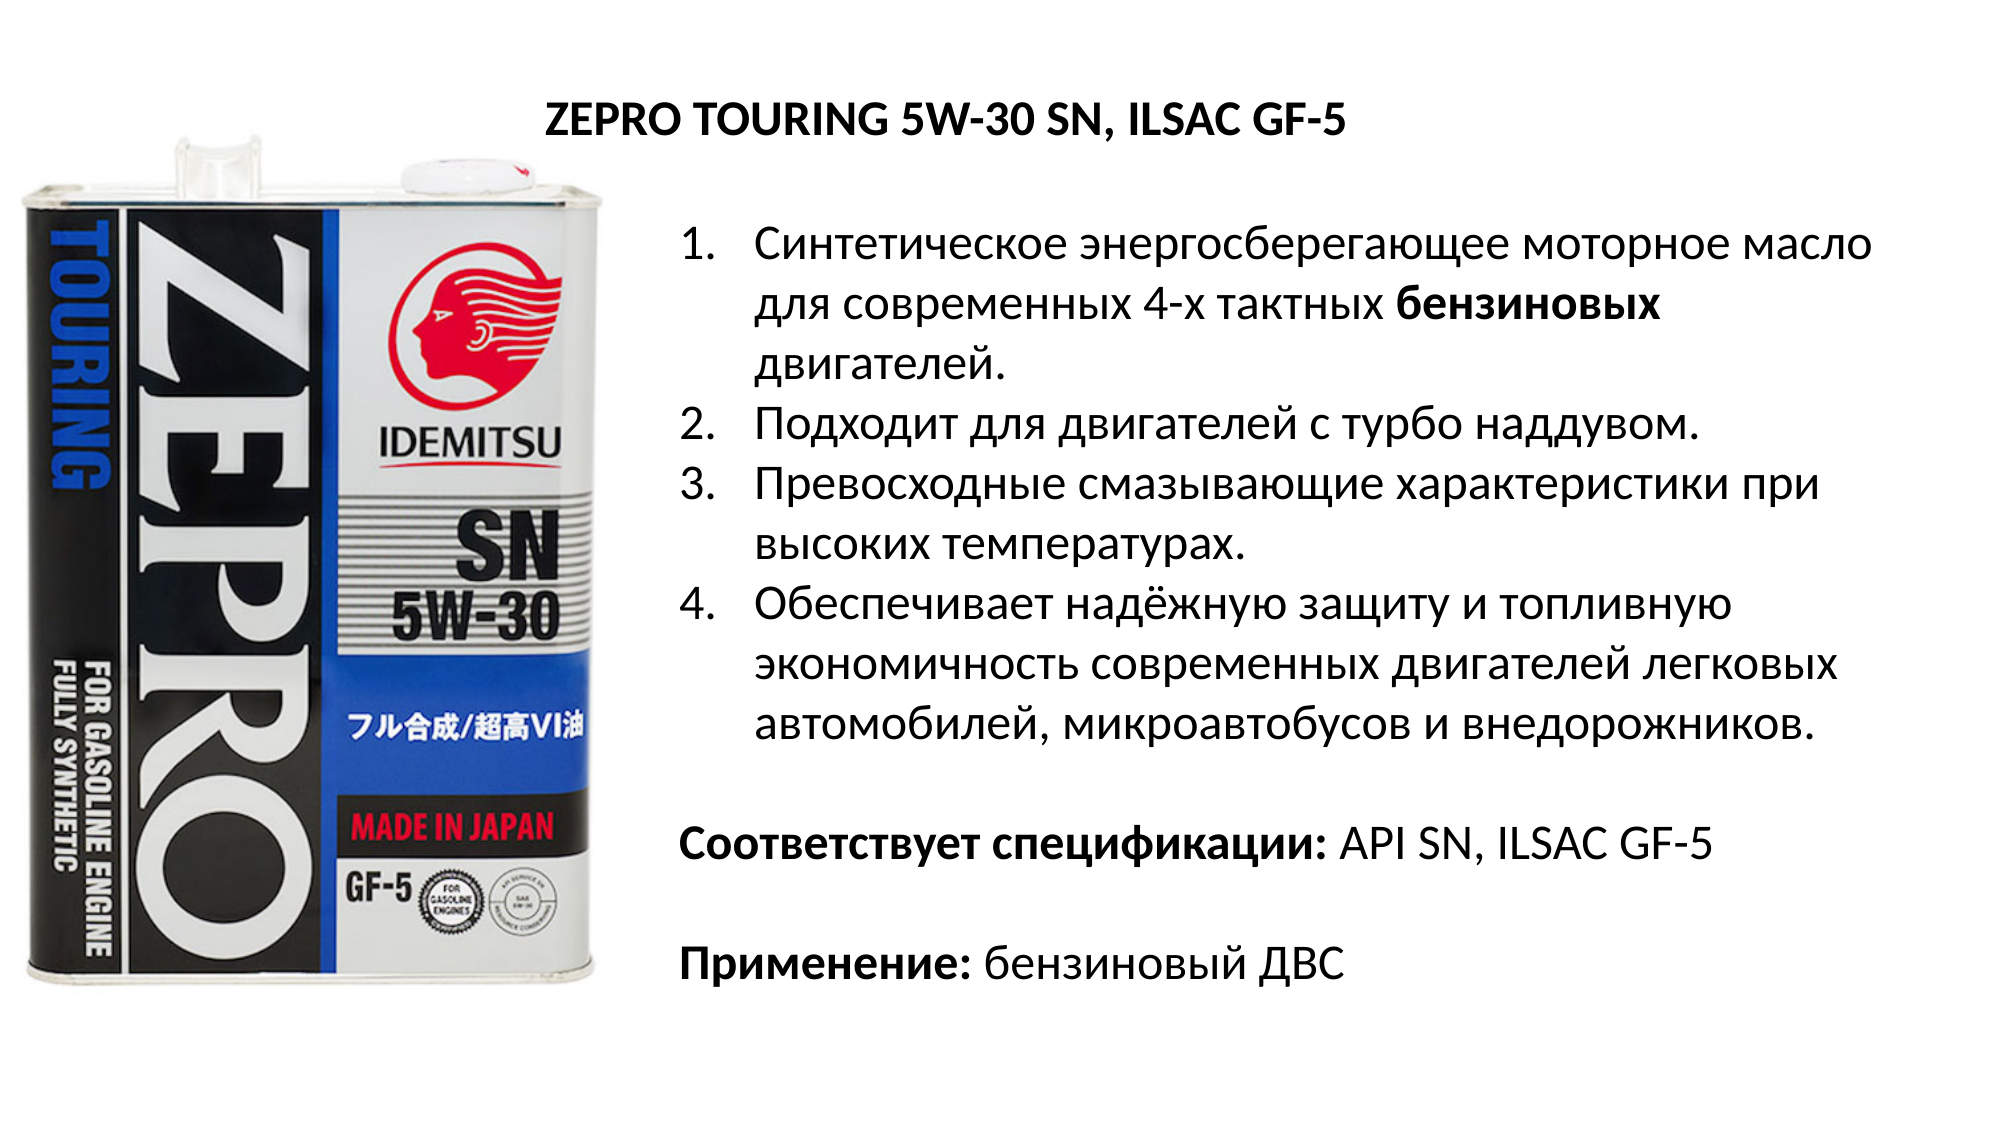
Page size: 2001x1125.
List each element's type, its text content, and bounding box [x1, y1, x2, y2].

text_box ZEPRO TOURING 5W-30 SN, ILSAC GF-5 [530, 78, 1470, 154]
picture [0, 116, 631, 1004]
text_box Синтетическое энергосберегающее моторное масло для современных 4-х тактных бензиновых двигателей. Подходит для двигателей с турбо наддувом. Превосходные смазывающие характеристики при высоких температурах. Обеспечивает надёжную защиту и топливную экономичность современных двигателей легковых автомобилей, микроавтобусов и внедорожников. Соответствует спецификации: API SN, ILSAC GF-5 Применение: бензиновый ДВС [664, 202, 1929, 1043]
